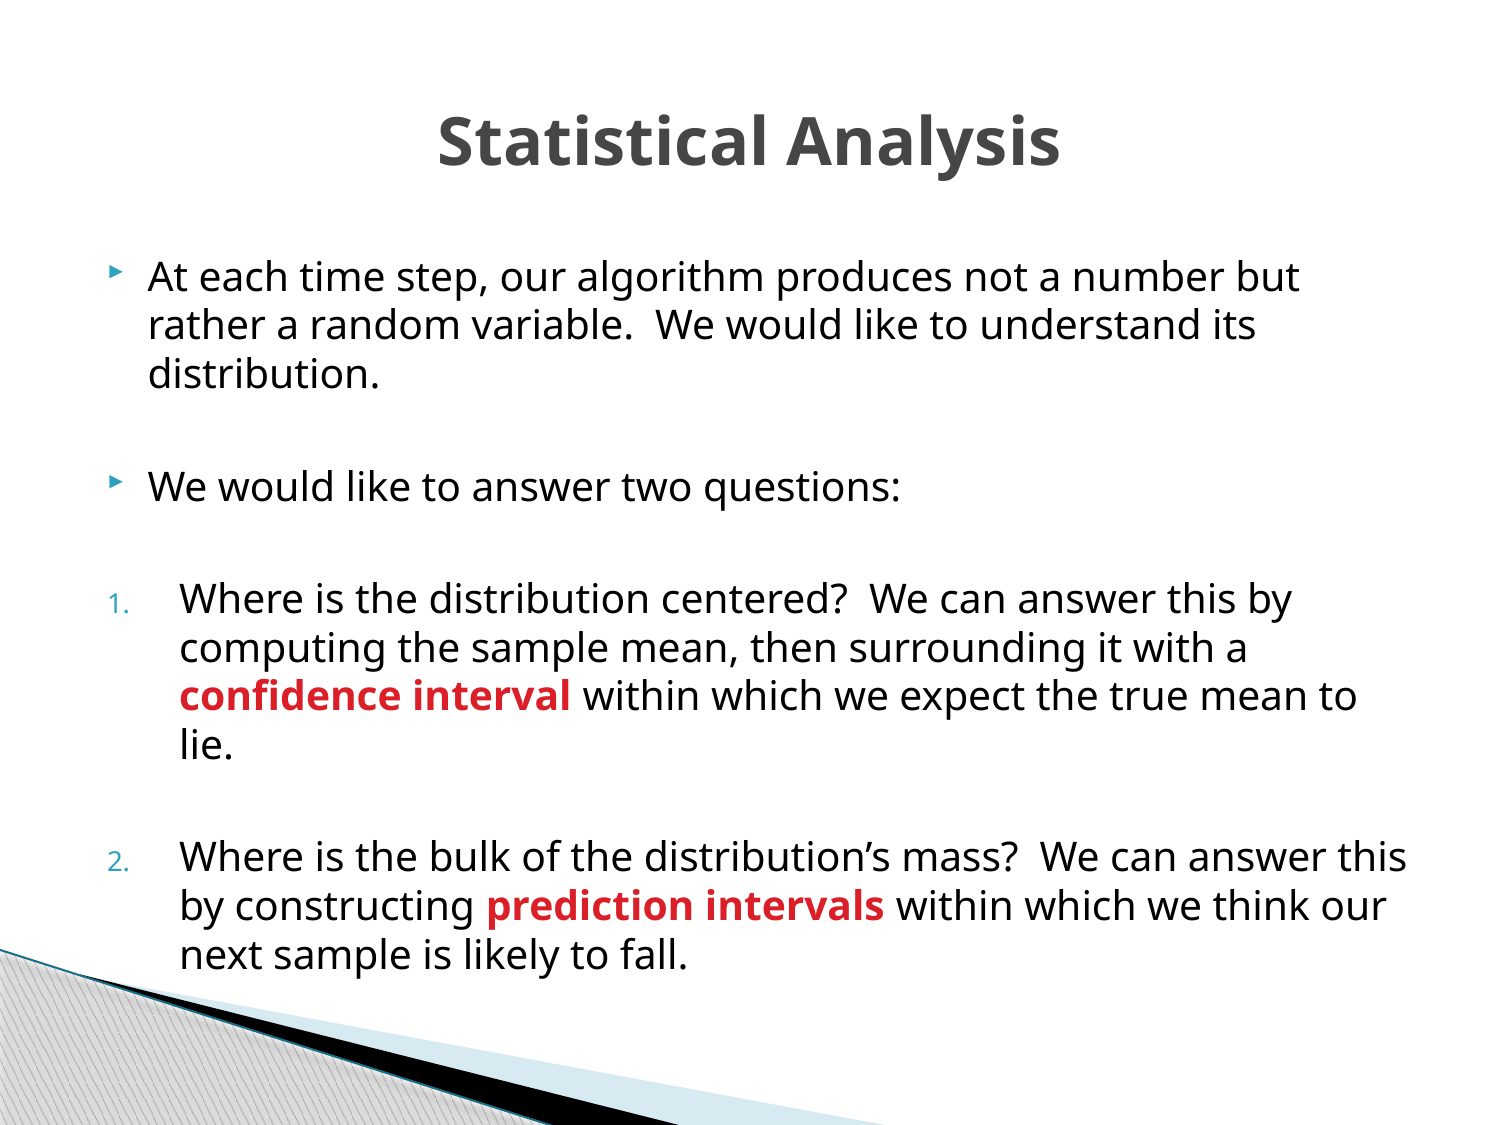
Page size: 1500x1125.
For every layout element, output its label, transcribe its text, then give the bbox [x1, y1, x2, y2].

list At each time step, our algorithm produces not a number but rather a random variable. We would like to understand its distribution. We would like to answer two questions: Where is the distribution centered? We can answer this by computing the sample mean, then surrounding it with a confidence interval within which we expect the true mean to lie. Where is the bulk of the distribution’s mass? We can answer this by constructing prediction intervals within which we think our next sample is likely to fall. [75, 243, 1425, 986]
title Statistical Analysis [75, 45, 1425, 233]
